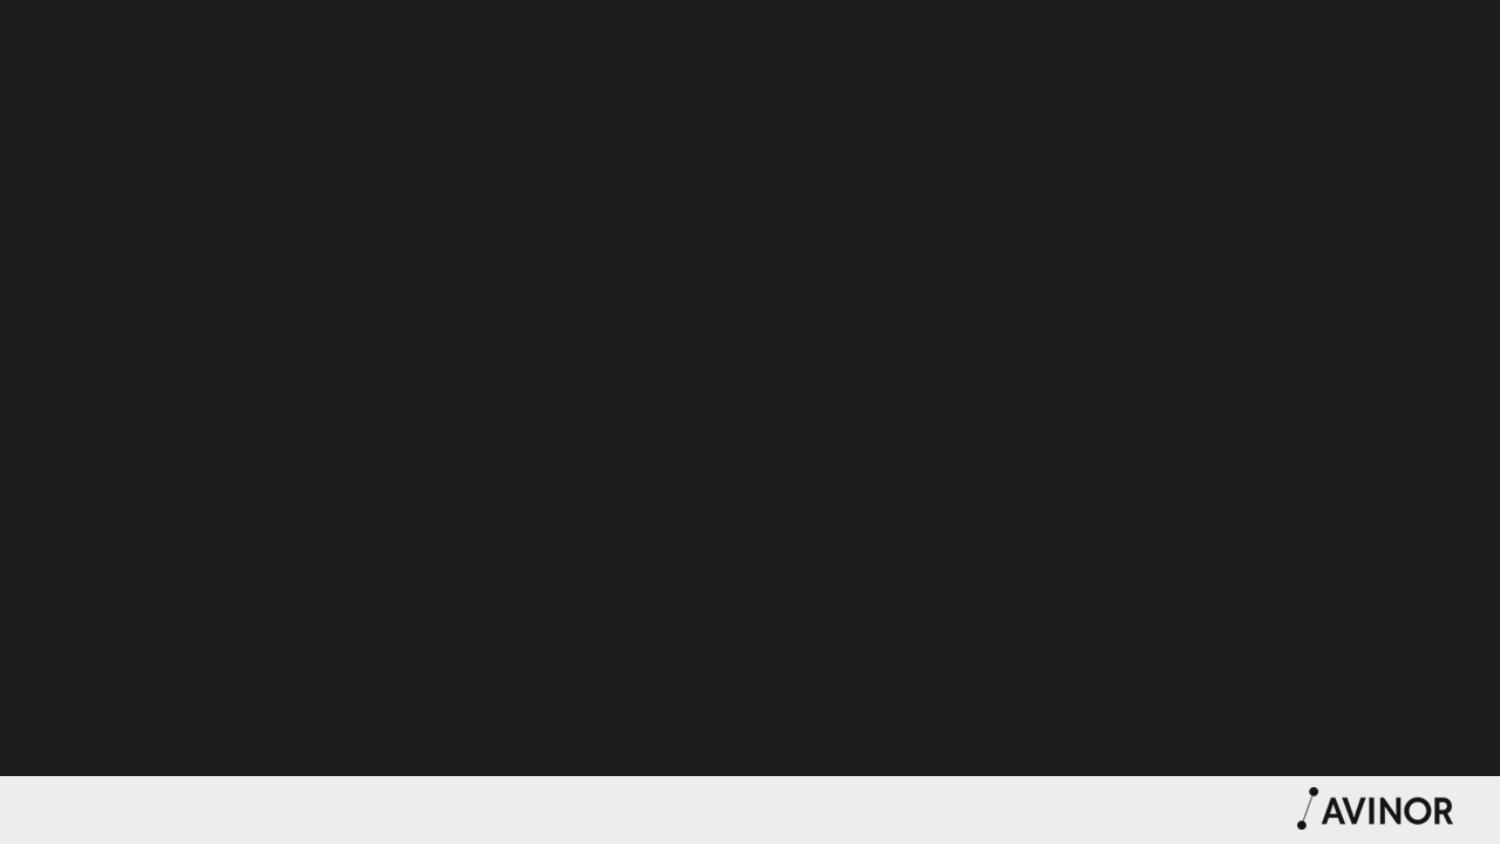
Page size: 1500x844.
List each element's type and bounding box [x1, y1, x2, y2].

picture [0, 777, 1500, 844]
